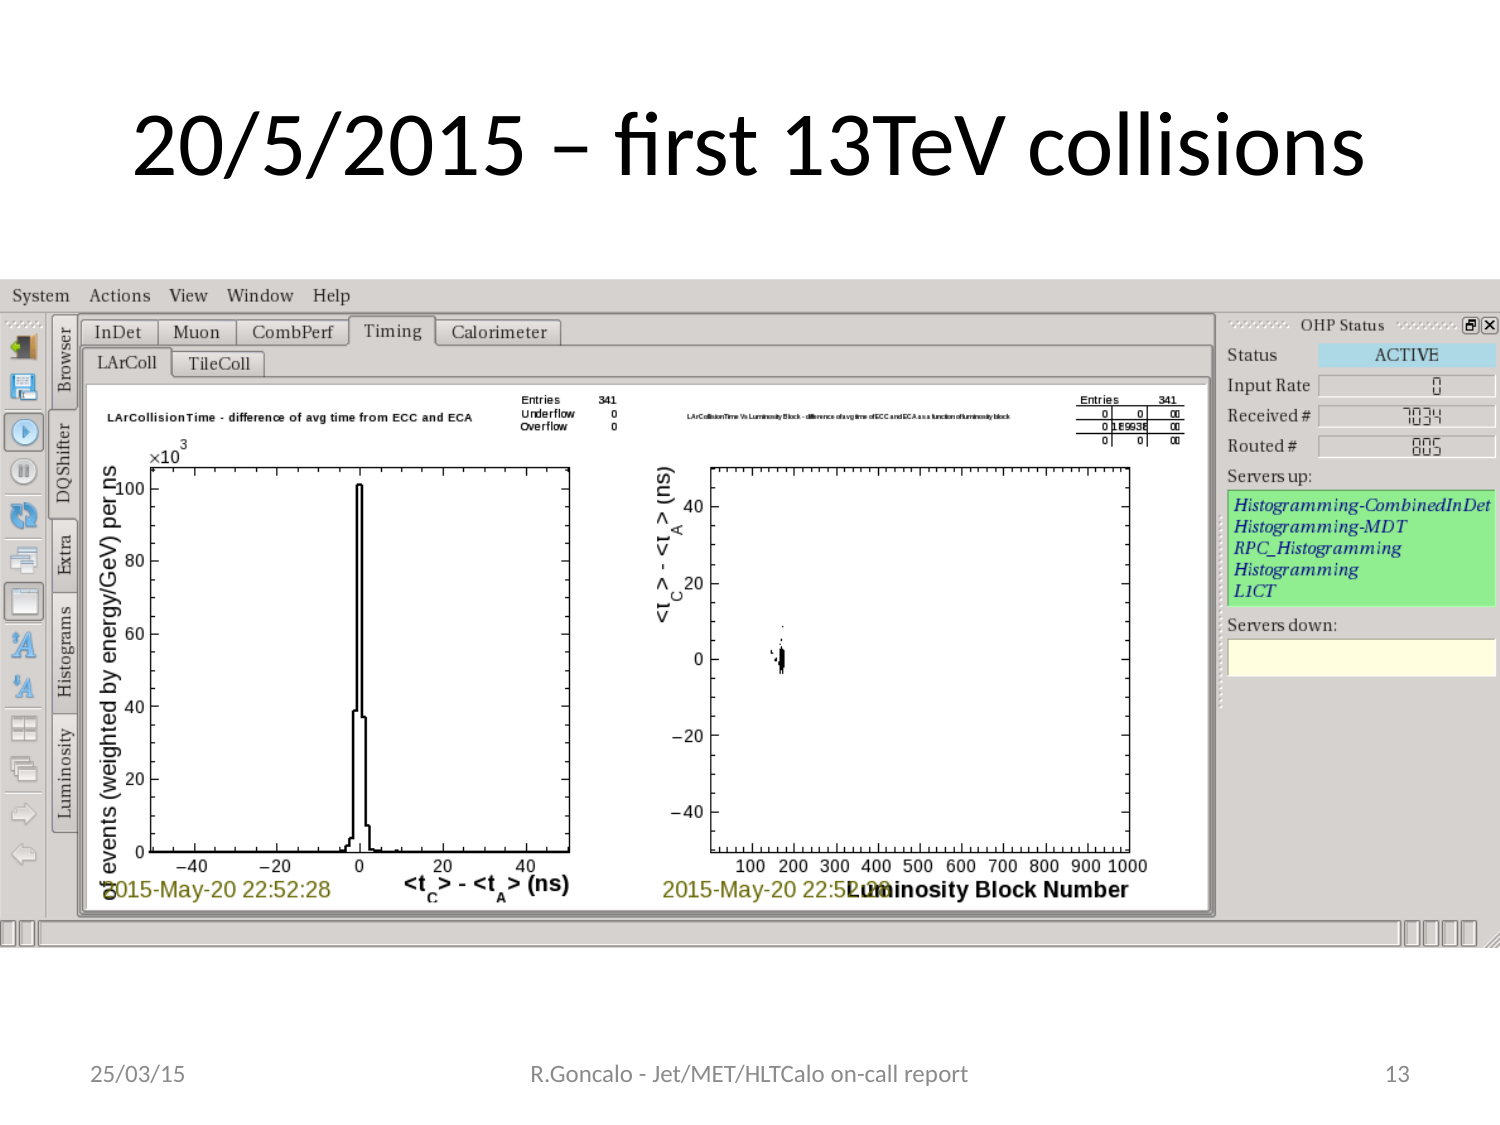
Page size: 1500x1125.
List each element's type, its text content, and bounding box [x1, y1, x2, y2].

picture [0, 278, 1500, 948]
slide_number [75, 1042, 425, 1103]
title 20/5/2015 – first 13TeV collisions [75, 45, 1425, 233]
slide_number 13 [1074, 1042, 1425, 1103]
footer R.Goncalo - Jet/MET/HLTCalo on-call report [512, 1042, 988, 1103]
